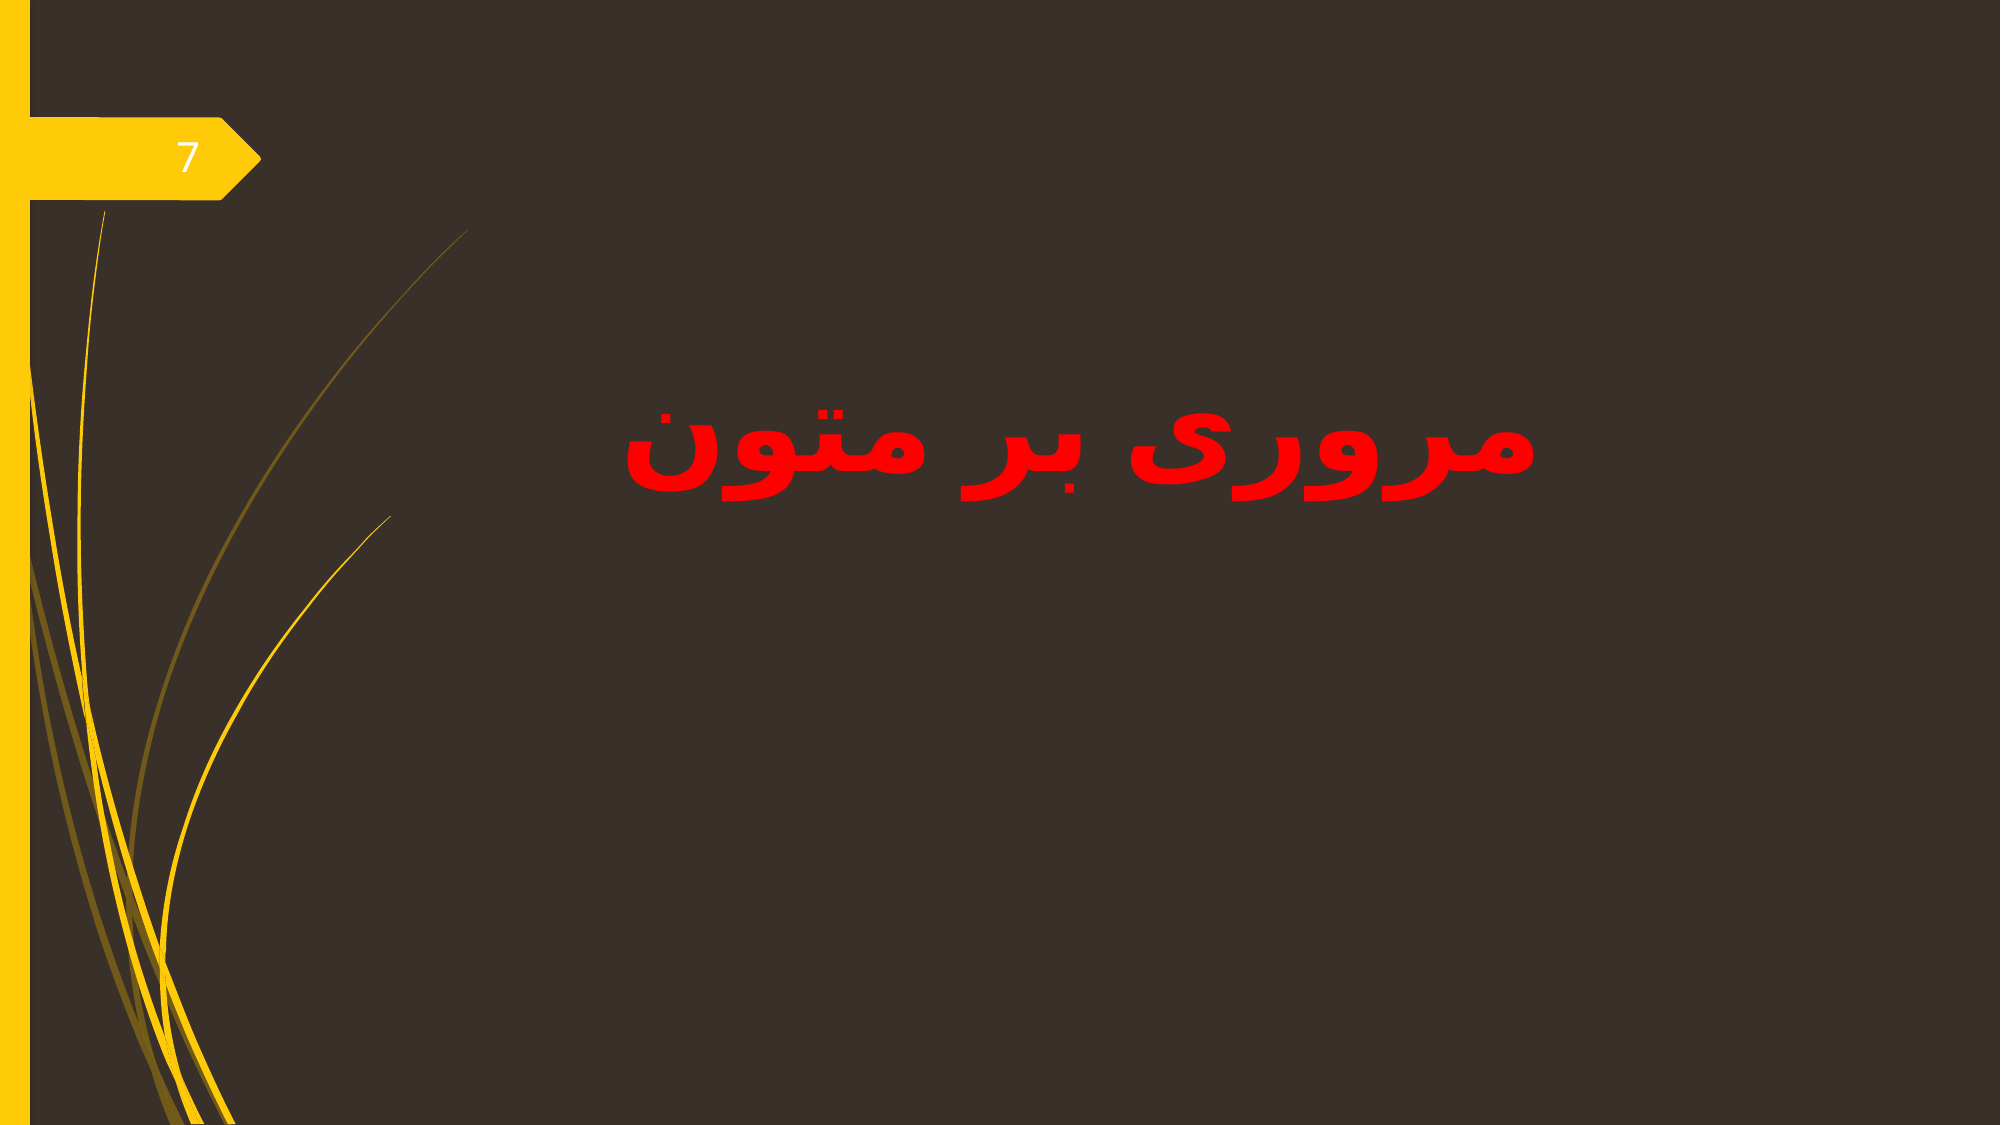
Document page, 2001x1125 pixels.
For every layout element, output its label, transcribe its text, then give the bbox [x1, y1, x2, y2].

list مروری بر متون [350, 339, 1814, 573]
slide_number 7 [87, 129, 216, 190]
